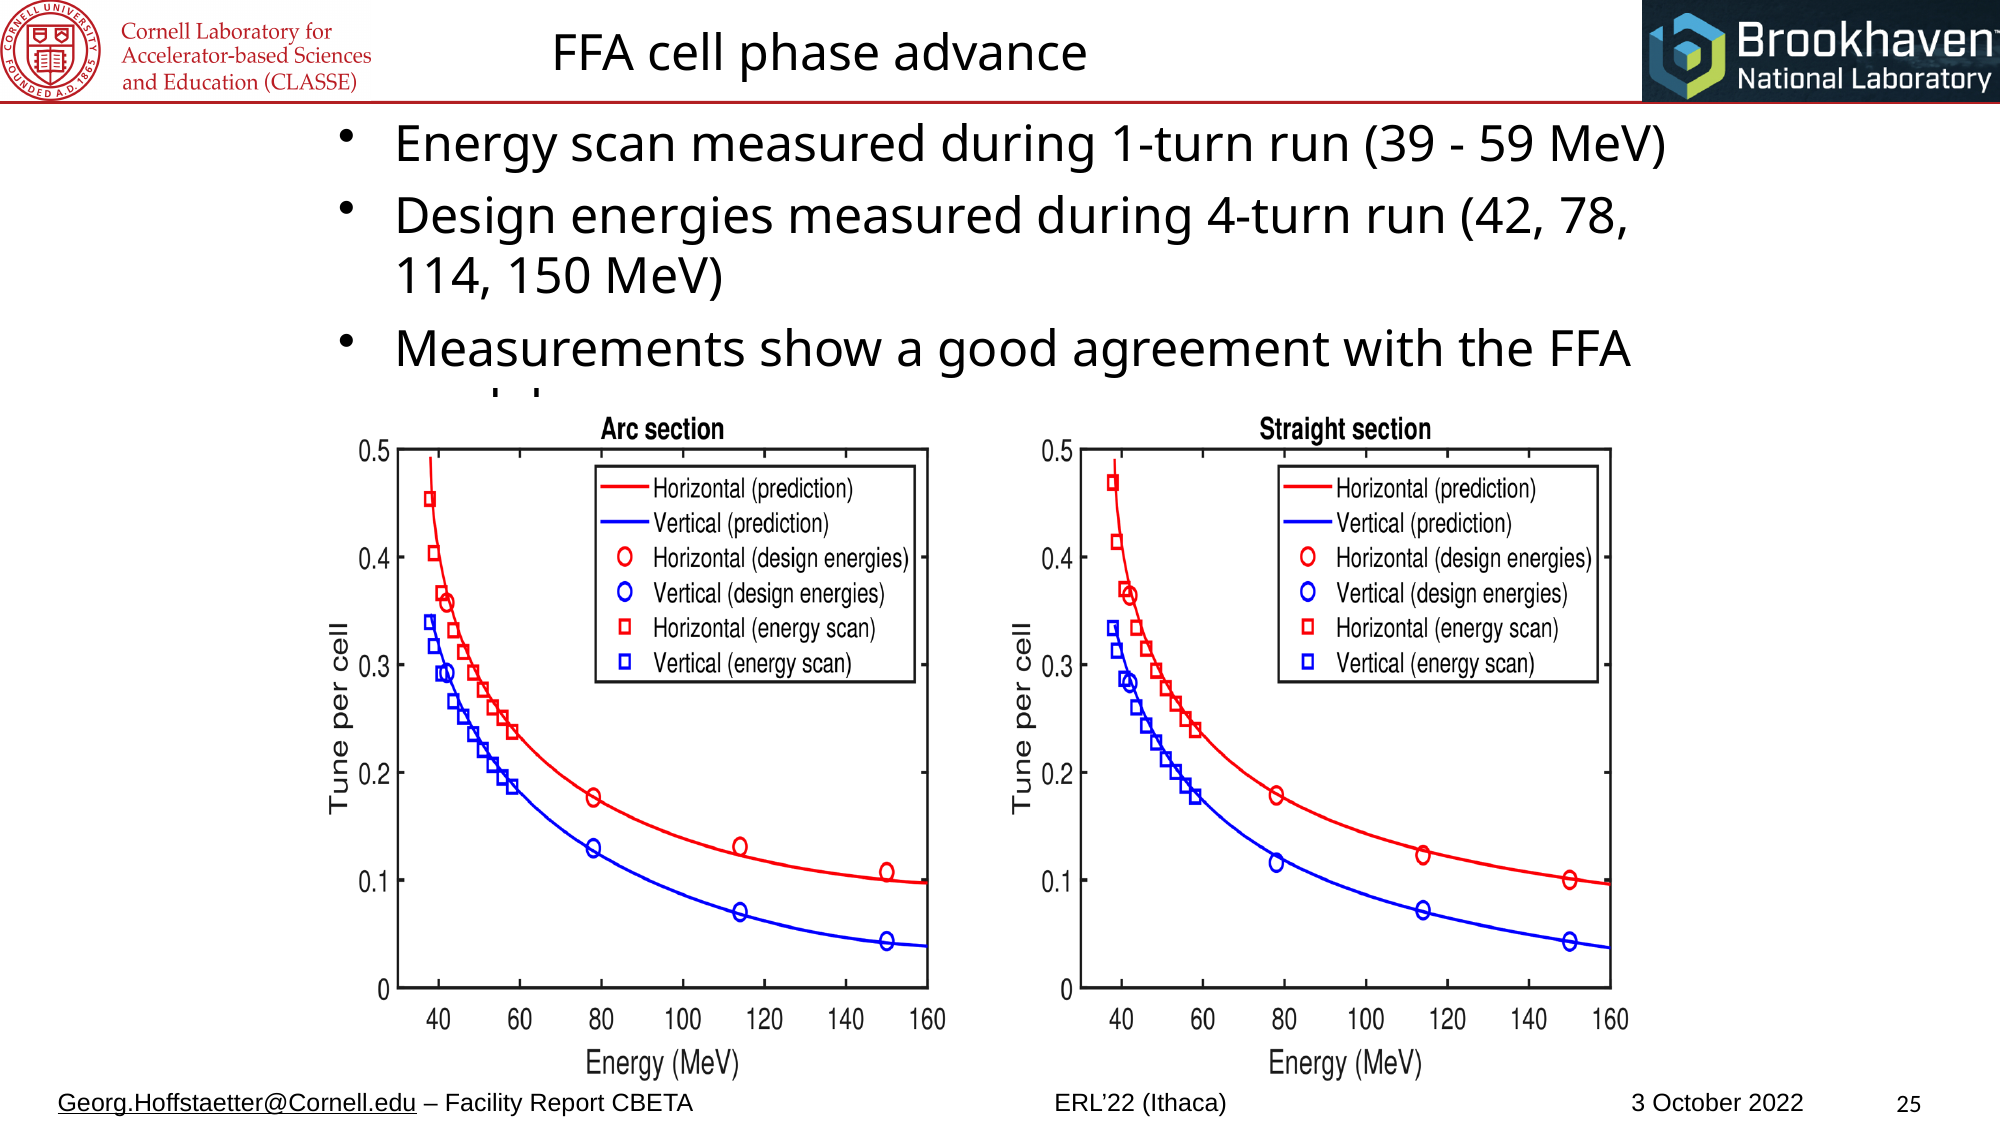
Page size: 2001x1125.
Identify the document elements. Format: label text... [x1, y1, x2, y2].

picture [307, 397, 1676, 1082]
picture [1642, 0, 2000, 102]
text_box FFA cell phase advance [249, 12, 1392, 88]
picture [0, 0, 371, 101]
text_box Energy scan measured during 1-turn run (39 - 59 MeV) Design energies measured during 4-turn run (42, 78, 114, 150 MeV) Measurements show a good agreement with the FFA model [330, 103, 1709, 444]
